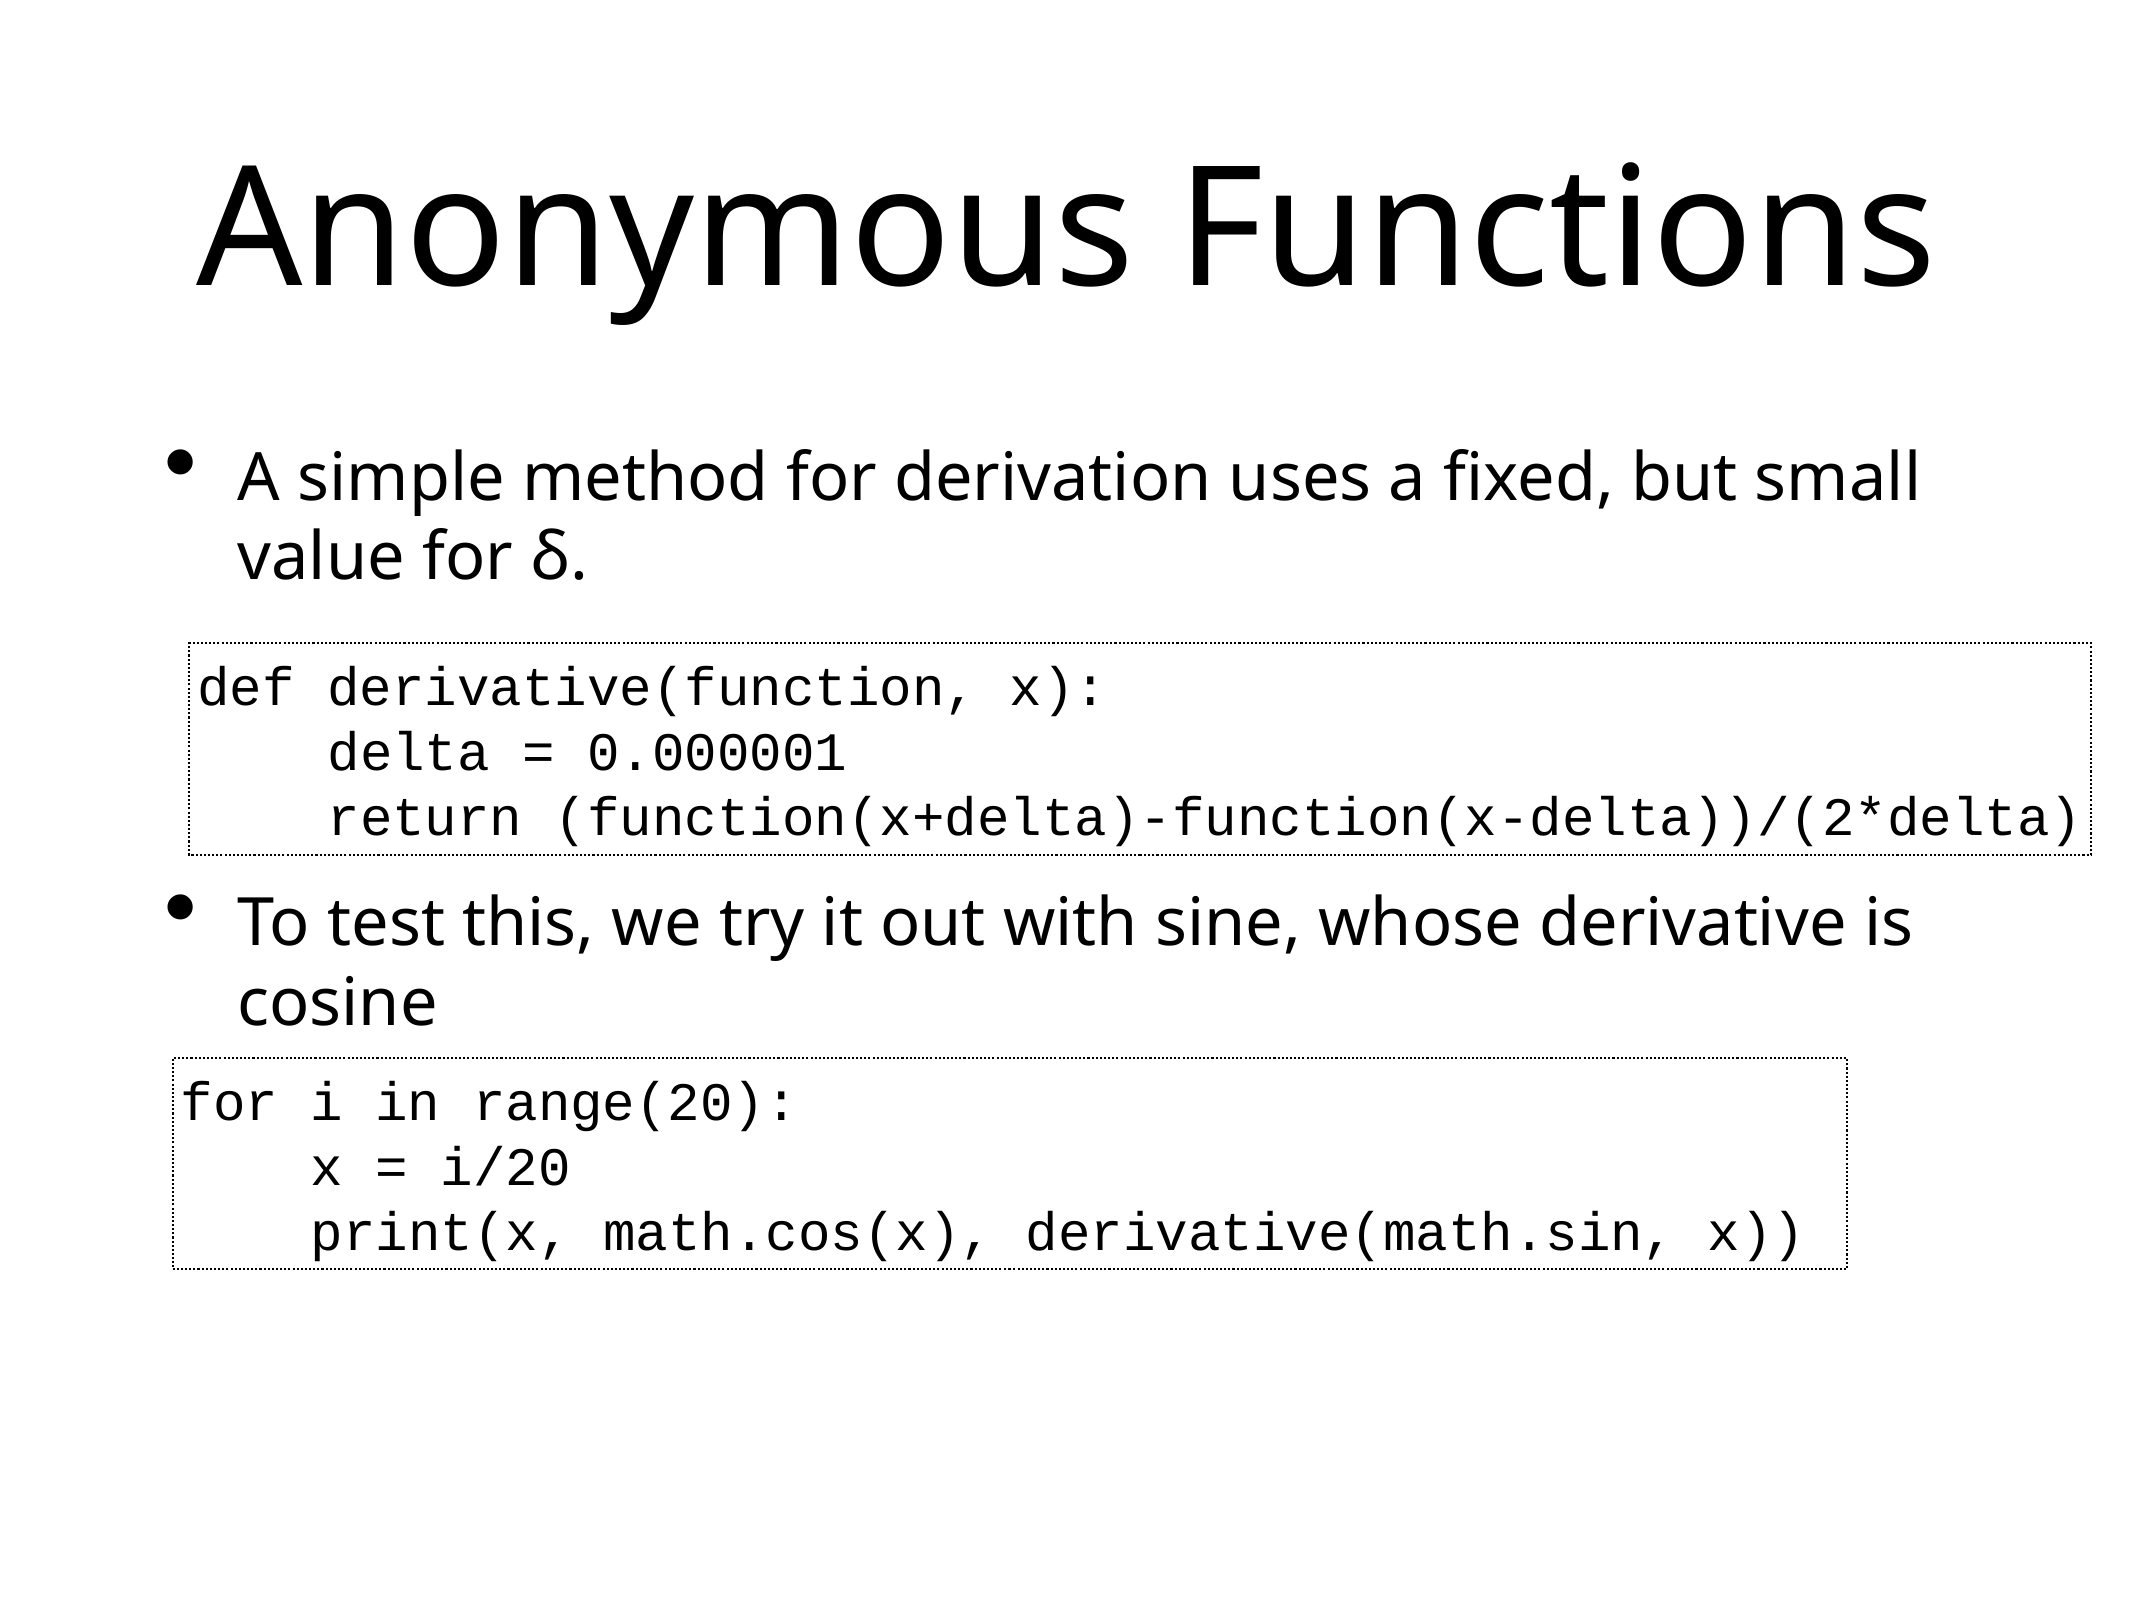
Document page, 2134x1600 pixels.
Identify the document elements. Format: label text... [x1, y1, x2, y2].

title Anonymous Functions [155, 41, 1978, 397]
list A simple method for derivation uses a fixed, but small value for δ. To test this, we try it out with sine, whose derivative is cosine [155, 424, 1978, 1457]
text_box for i in range(20): x = i/20 print(x, math.cos(x), derivative(math.sin, x)) [172, 1057, 1847, 1270]
text_box def derivative(function, x): delta = 0.000001 return (function(x+delta)-function(x-delta))/(2*delta) [189, 643, 2092, 855]
